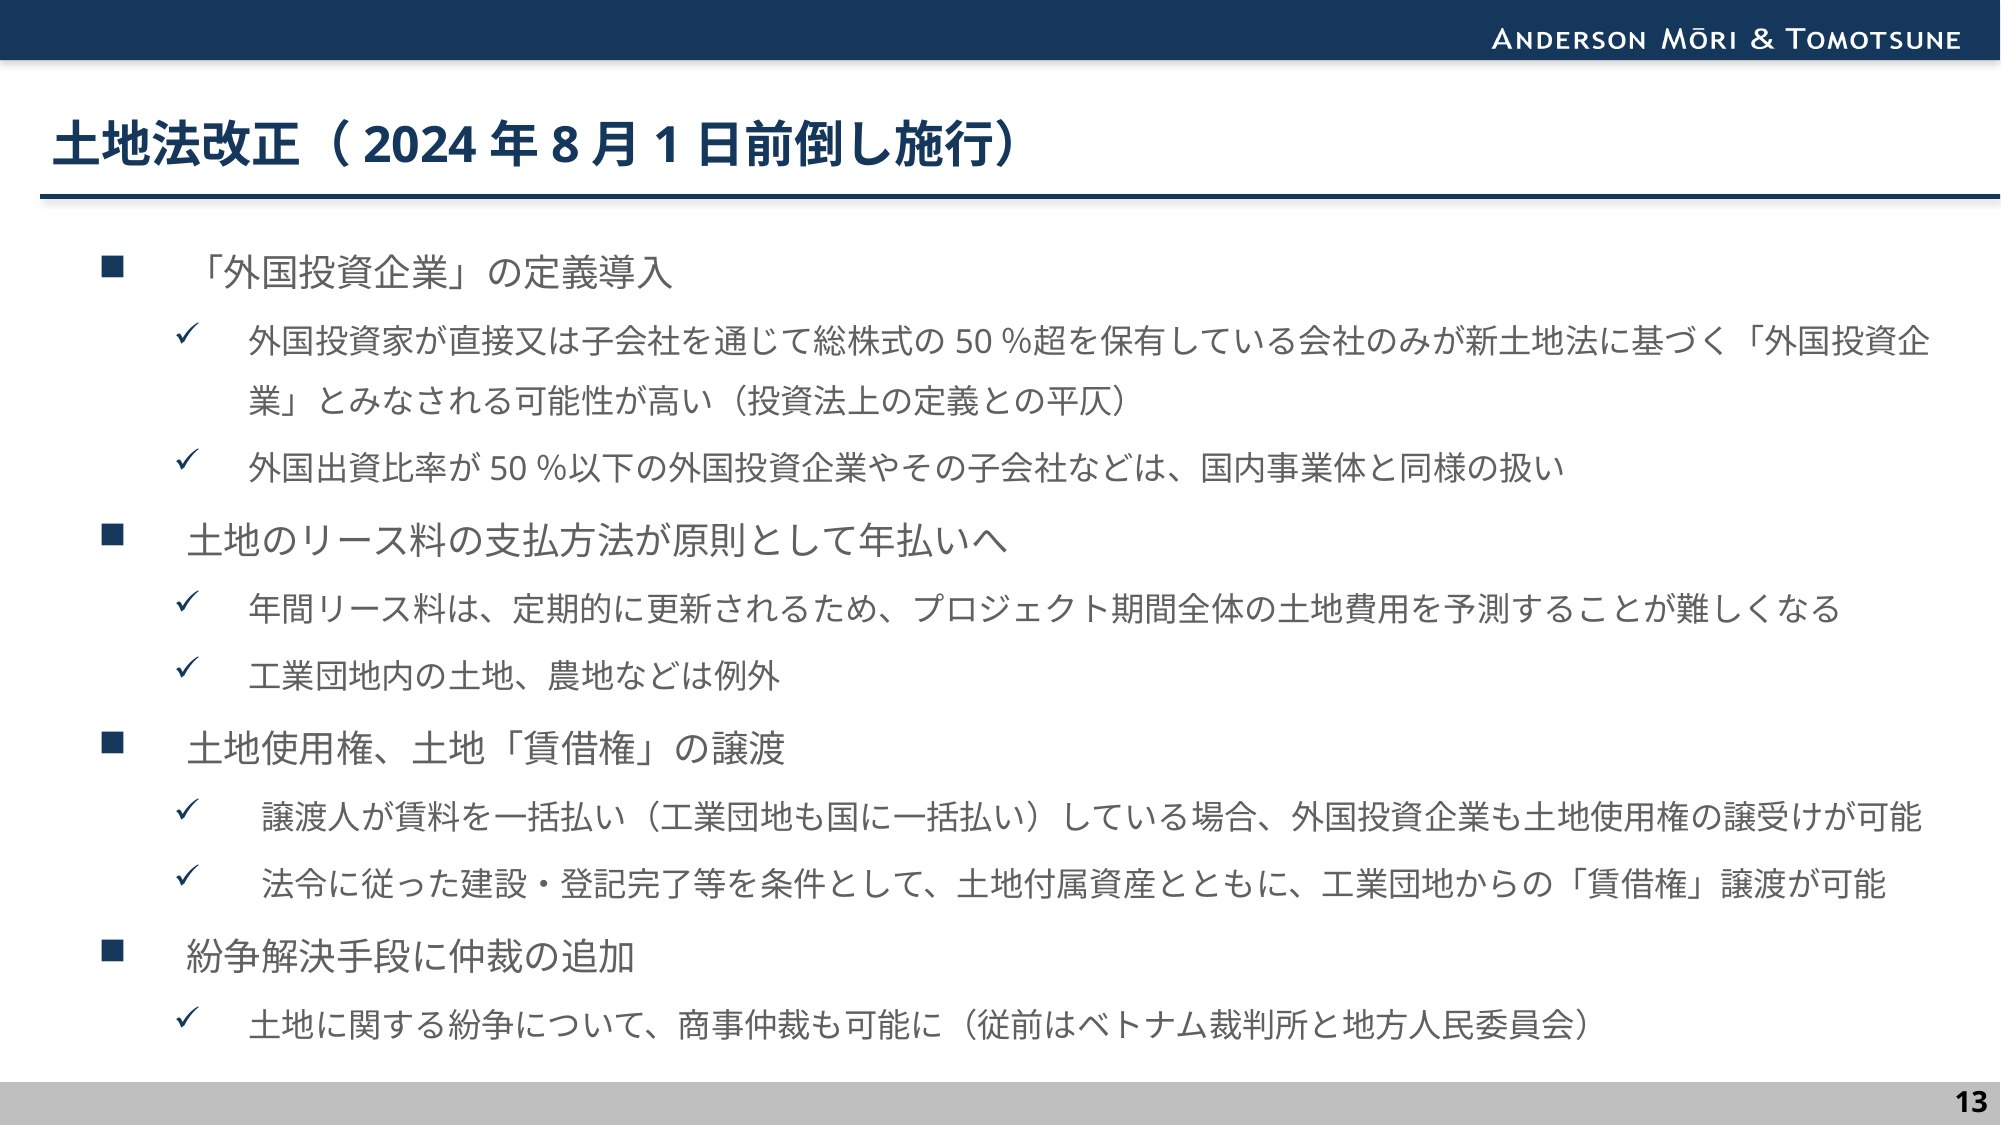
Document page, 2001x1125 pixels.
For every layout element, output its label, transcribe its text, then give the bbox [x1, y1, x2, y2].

list 「外国投資企業」の定義導入 外国投資家が直接又は子会社を通じて総株式の50％超を保有している会社のみが新土地法に基づく「外国投資企業」とみなされる可能性が高い（投資法上の定義との平仄） 外国出資比率が50％以下の外国投資企業やその子会社などは、国内事業体と同様の扱い 土地のリース料の支払方法が原則として年払いへ 年間リース料は、定期的に更新されるため、プロジェクト期間全体の土地費用を予測することが難しくなる 工業団地内の土地、農地などは例外 土地使用権、土地「賃借権」の譲渡 譲渡人が賃料を一括払い（工業団地も国に一括払い）している場合、外国投資企業も土地使用権の譲受けが可能 法令に従った建設・登記完了等を条件として、土地付属資産とともに、工業団地からの「賃借権」譲渡が可能 紛争解決手段に仲裁の追加 土地に関する紛争について、商事仲裁も可能に（従前はベトナム裁判所と地方人民委員会） [83, 218, 1952, 907]
picture [1476, 15, 1975, 61]
title 土地法改正（2024年8月1日前倒し施行） [36, 89, 1964, 195]
slide_number 12 [1857, 1082, 2000, 1124]
